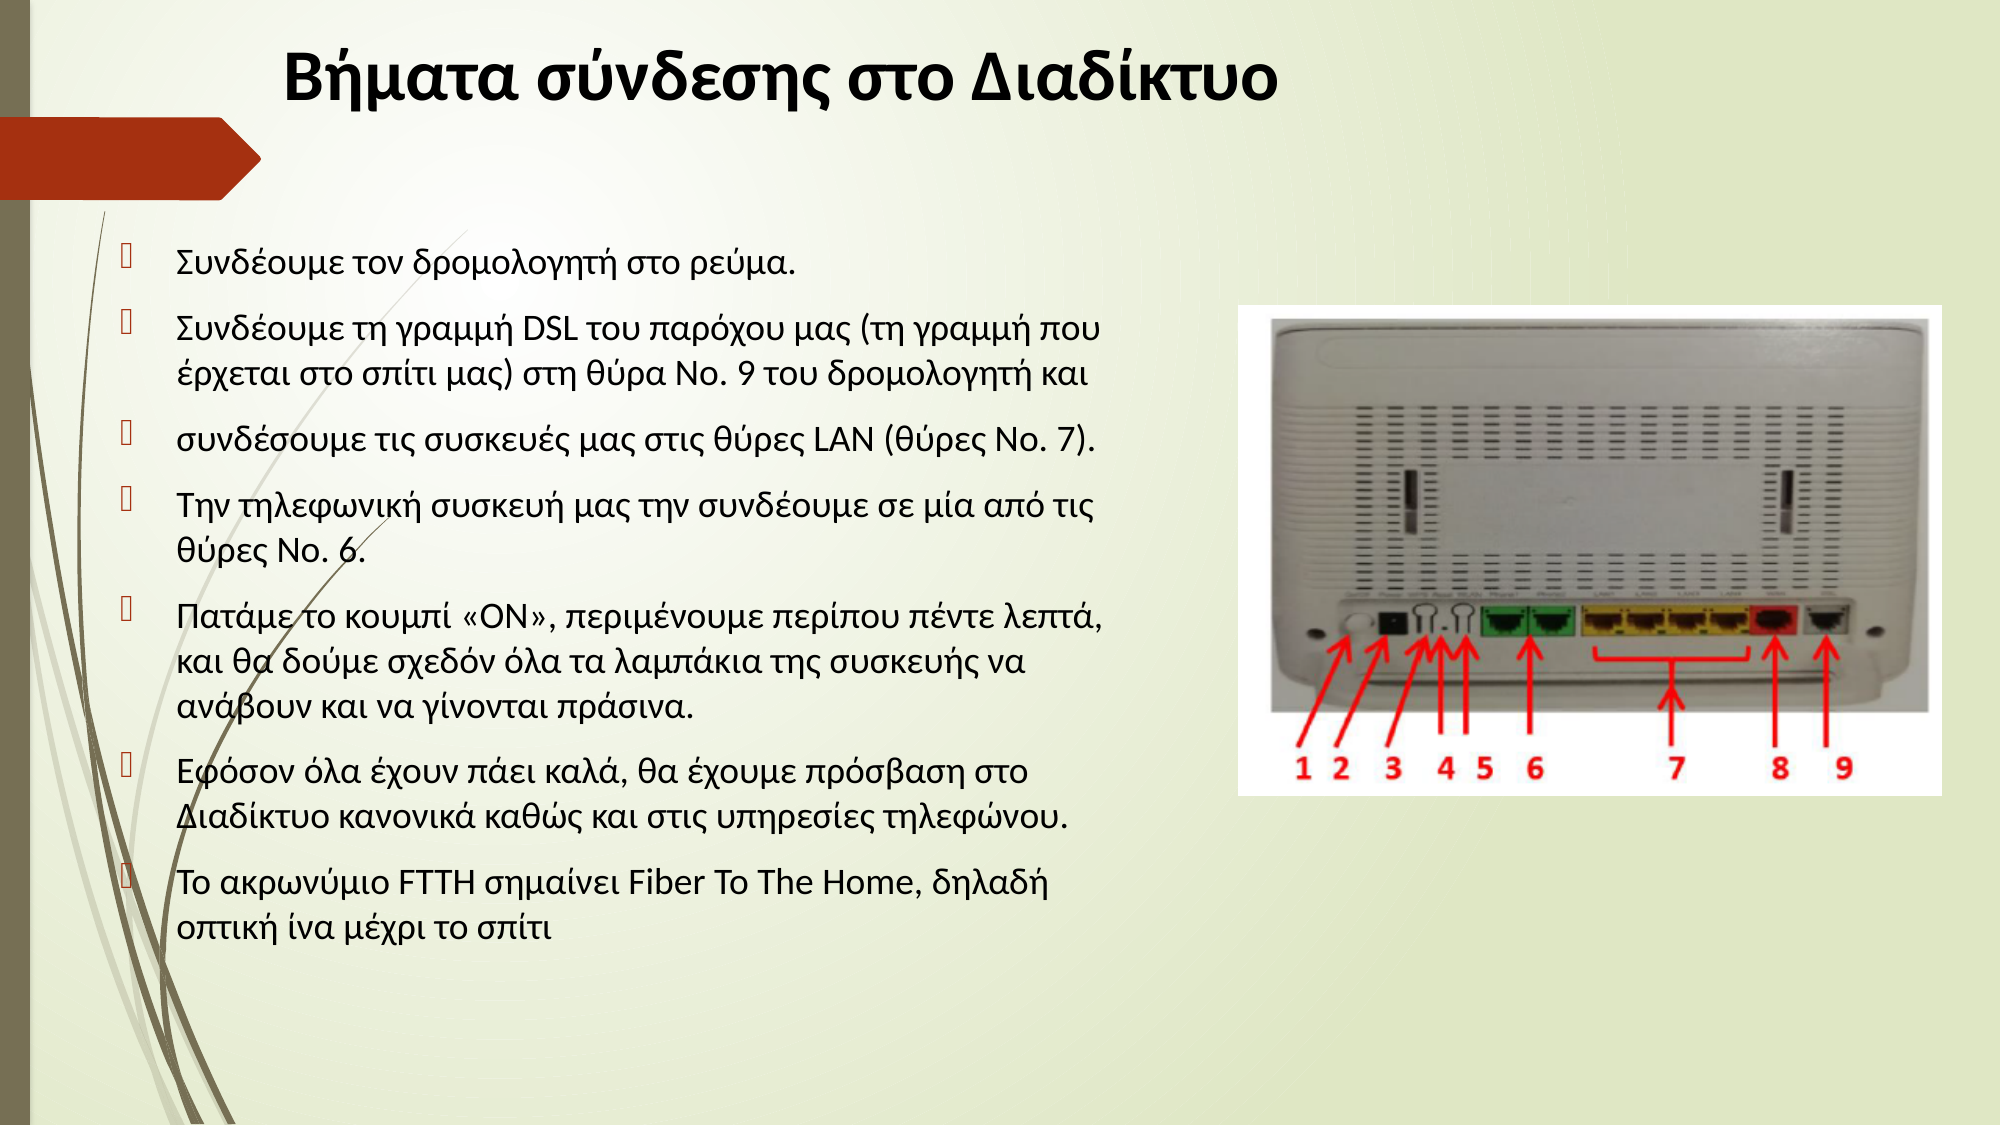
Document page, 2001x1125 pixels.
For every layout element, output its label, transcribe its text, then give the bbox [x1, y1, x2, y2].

picture [1237, 304, 1942, 796]
title Βήματα σύνδεσης στο Διαδίκτυο [269, 20, 1731, 175]
list Συνδέουμε τον δρομολογητή στο ρεύμα. Συνδέουμε τη γραμμή DSL του παρόχου μας (τη γραμμή που έρχεται στο σπίτι μας) στη θύρα Νο. 9 του δρομολογητή και συνδέσουμε τις συσκευές μας στις θύρες LAN (θύρες Νο. 7). Την τηλεφωνική συσκευή μας την συνδέουμε σε μία από τις θύρες Νο. 6. Πατάμε το κουμπί «ΟΝ», περιμένουμε περίπου πέντε λεπτά, και θα δούμε σχεδόν όλα τα λαμπάκια της συσκευής να ανάβουν και να γίνονται πράσινα. Εφόσον όλα έχουν πάει καλά, θα έχουμε πρόσβαση στο Διαδίκτυο κανονικά καθώς και στις υπηρεσίες τηλεφώνου. Το ακρωνύμιο FTTH σημαίνει Fiber To The Home, δηλαδή οπτική ίνα μέχρι το σπίτι [105, 229, 1121, 1085]
